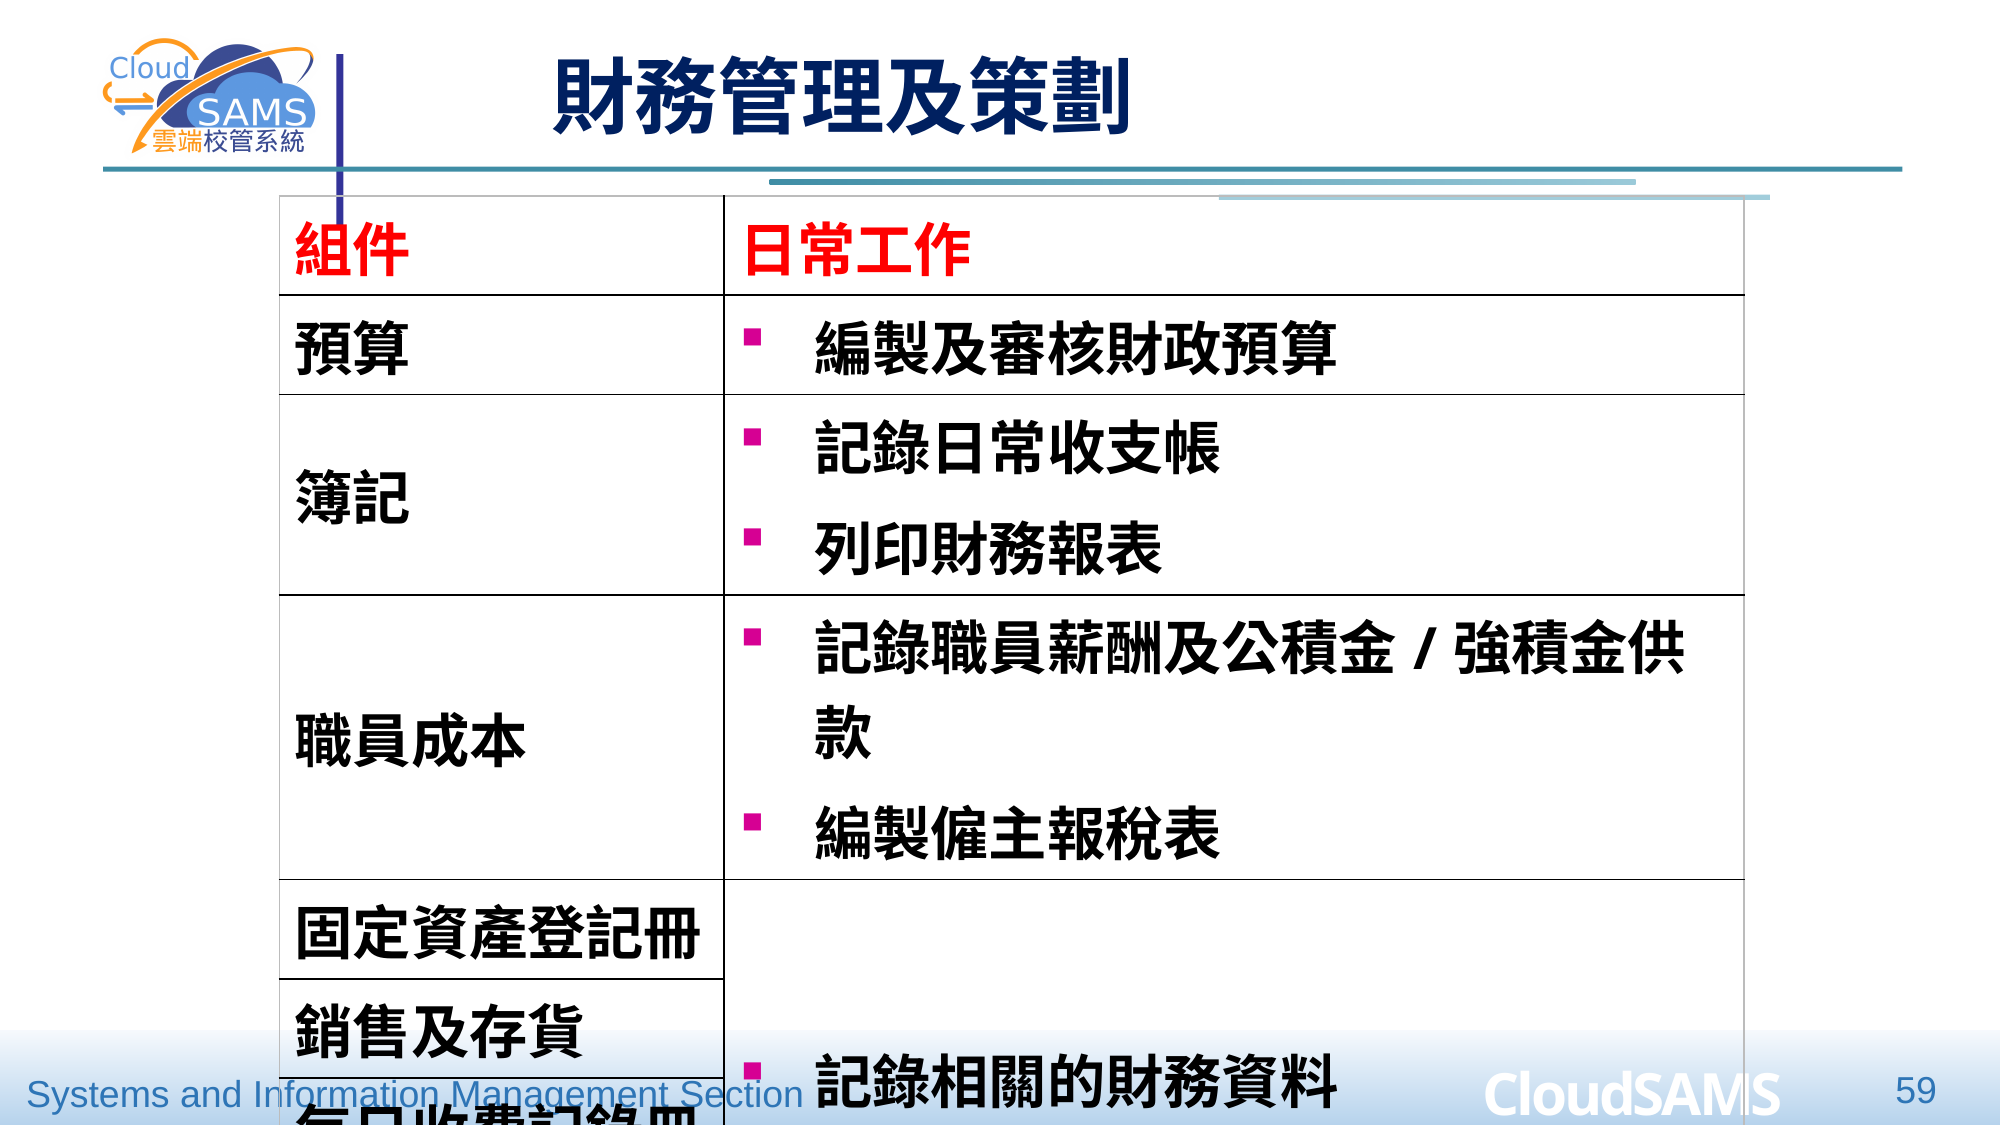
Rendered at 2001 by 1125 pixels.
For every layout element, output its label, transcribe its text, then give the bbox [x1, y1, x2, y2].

table_cell 固定資產登記冊 [280, 880, 723, 978]
table_cell 職員成本 [280, 596, 723, 879]
table_cell 記錄職員薪酬及公積金/強積金供款 編製僱主報稅表 [725, 596, 1743, 879]
table_cell 記錄日常收支帳 列印財務報表 [725, 395, 1743, 594]
table_header 日常工作 [1150, 197, 1743, 294]
picture [87, 7, 349, 175]
text_box 財務管理及策劃 [536, 36, 1150, 352]
table_cell 預算 [280, 296, 723, 394]
table_header 組件 [280, 197, 536, 294]
table_cell 記錄相關的財務資料 [725, 880, 1743, 1125]
slide_number 59 [1755, 1059, 1952, 1125]
table_cell 簿記 [280, 395, 723, 594]
table_cell 每日收費記錄冊 [280, 1079, 723, 1125]
table_cell 銷售及存貨 [280, 980, 723, 1077]
table_cell 編製及審核財政預算 [725, 296, 1743, 394]
